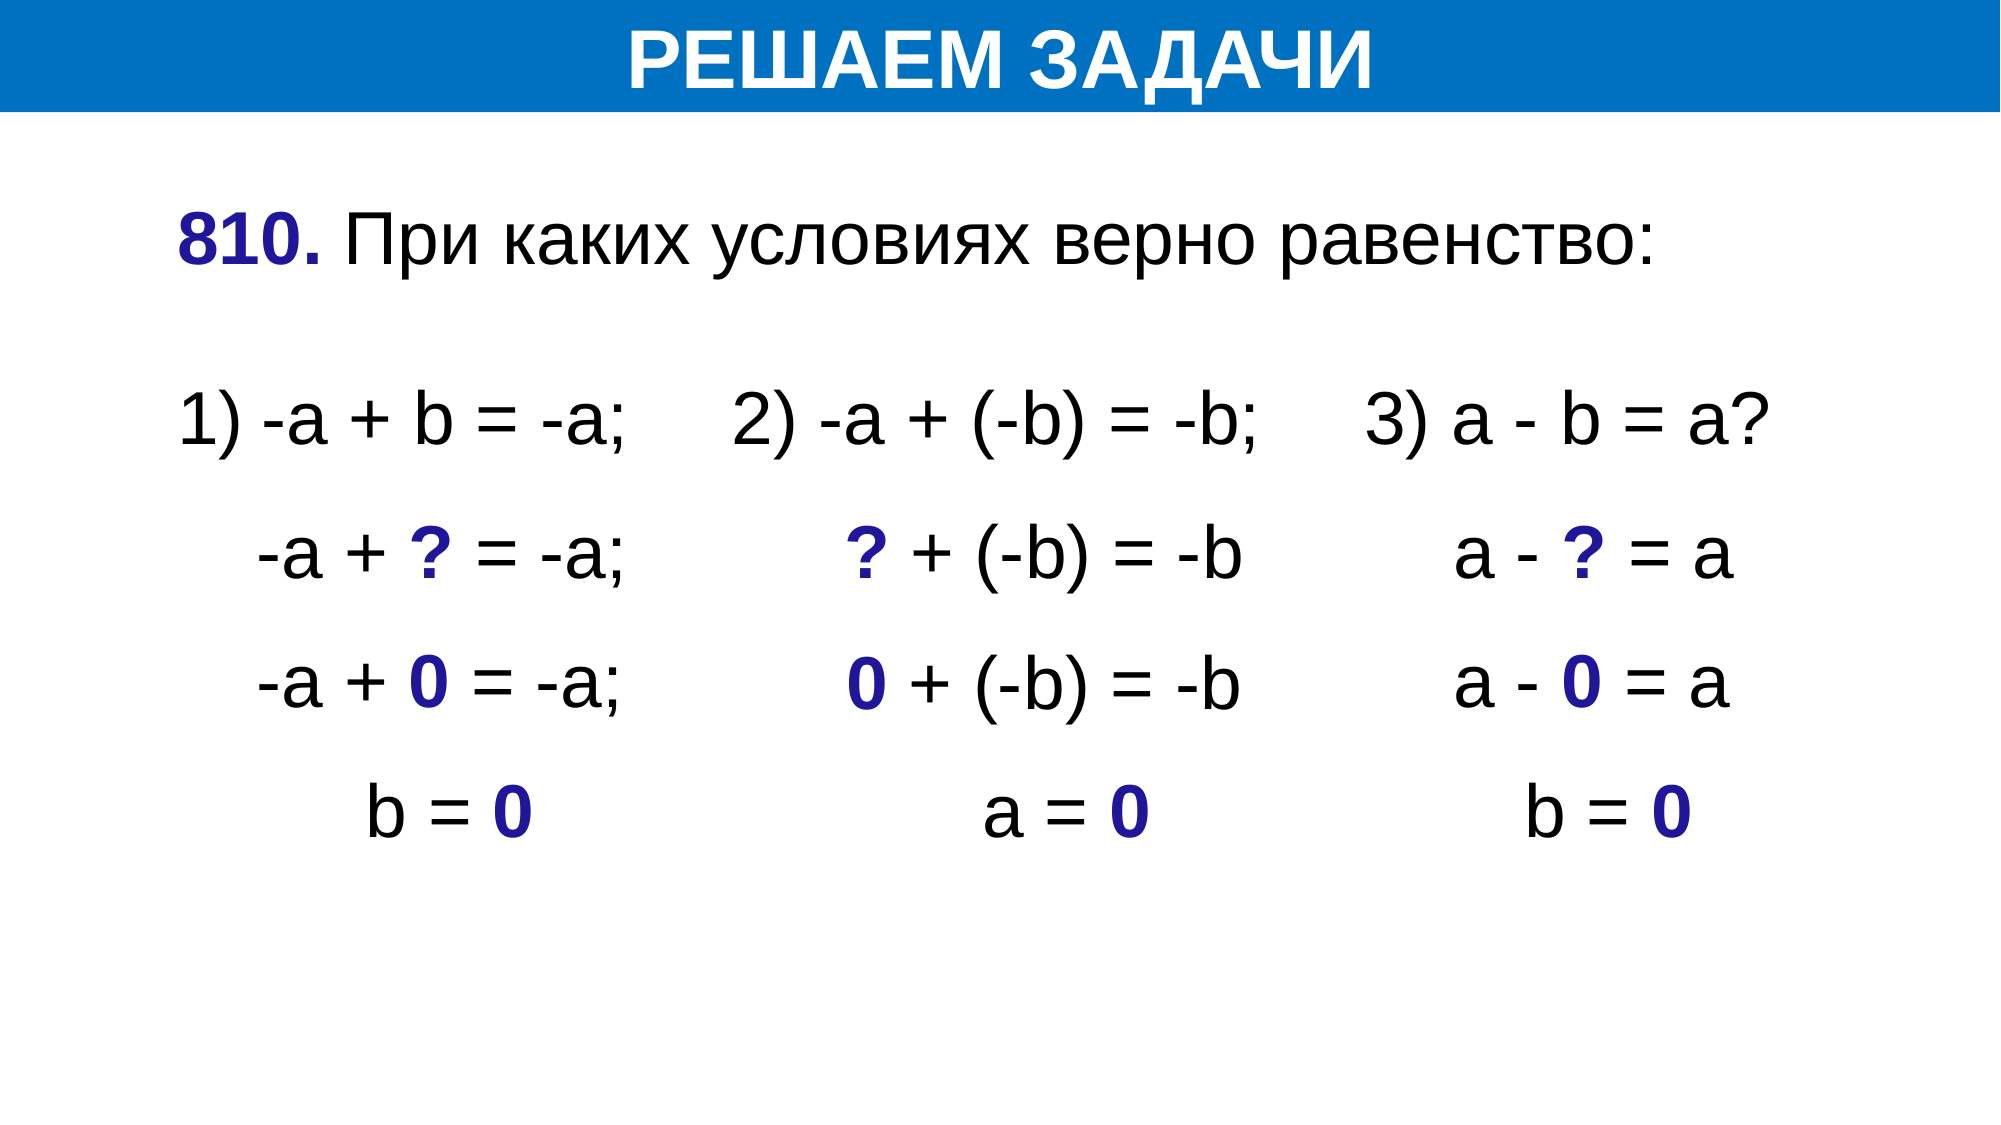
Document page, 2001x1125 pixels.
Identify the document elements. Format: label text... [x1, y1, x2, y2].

text_box ? + (-b) = -b [829, 496, 1259, 602]
text_box b = 0 [1509, 754, 1709, 860]
text_box -а + 0 = -а; [241, 625, 659, 730]
text_box b = 0 [351, 754, 550, 860]
text_box а - 0 = а [1418, 625, 1746, 730]
text_box а = 0 [967, 754, 1166, 860]
text_box -а + ? = -а; [241, 495, 663, 601]
text_box 0 + (-b) = -b [831, 626, 1257, 732]
text_box РЕШАЕМ ЗАДАЧИ [0, 0, 2000, 113]
text_box а - ? = а [1418, 495, 1750, 601]
text_box 810. При каких условиях верно равенство: -а + b = -а; 2) -а + (-b) = -b; 3) а - b = а? [162, 182, 1858, 467]
